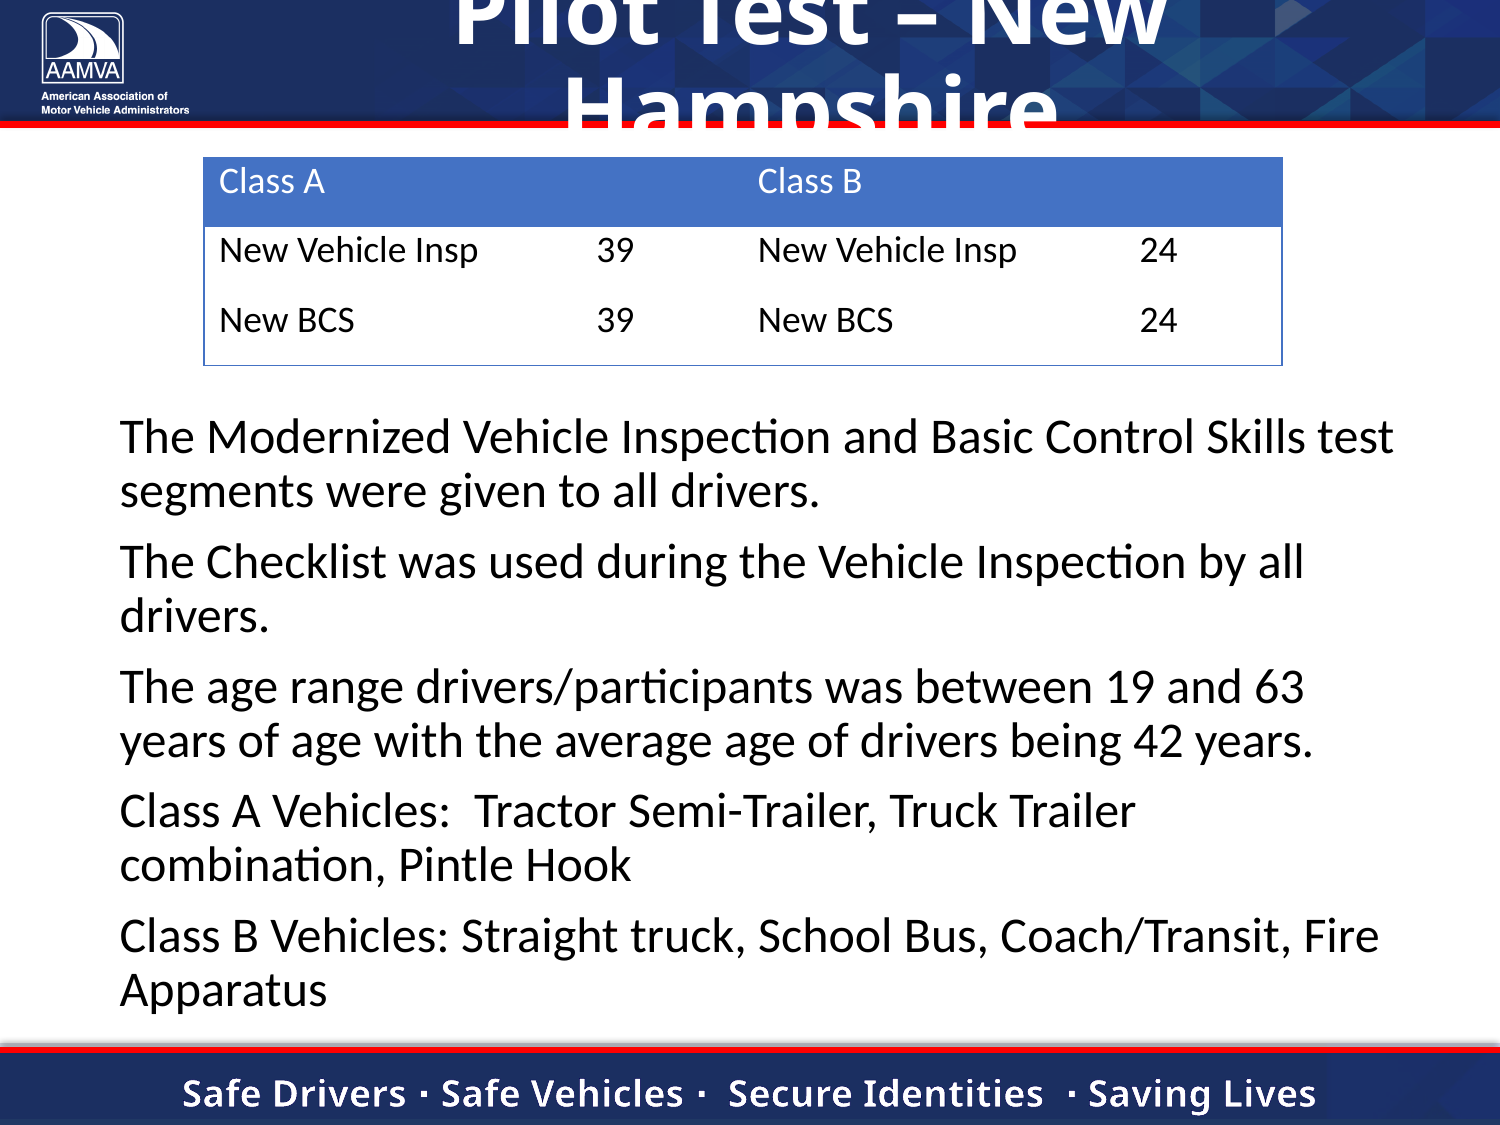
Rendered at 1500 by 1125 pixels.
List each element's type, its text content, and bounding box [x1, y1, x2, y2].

table_cell 24 [1125, 296, 1281, 365]
table_cell 24 [1125, 227, 1281, 296]
title Pilot Test – New Hampshire [188, 0, 1433, 129]
table_cell New Vehicle Insp [743, 227, 1125, 296]
table_header Class A [205, 159, 743, 227]
list [72, 199, 1417, 946]
picture [41, 12, 188, 114]
table_cell 39 [581, 296, 743, 365]
table_cell 39 [581, 227, 743, 296]
table_cell New BCS [205, 296, 581, 365]
table_cell New BCS [743, 296, 1125, 365]
text_box The Modernized Vehicle Inspection and Basic Control Skills test segments were given to all drivers. The Checklist was used during the Vehicle Inspection by all drivers. The age range drivers/participants was between 19 and 63 years of age with the average age of drivers being 42 years. Class A Vehicles: Tractor Semi-Trailer, Truck Trailer combination, Pintle Hook Class B Vehicles: Straight truck, School Bus, Coach/Transit, Fire Apparatus [104, 403, 1416, 1078]
table_cell New Vehicle Insp [205, 227, 581, 296]
table_header Class B [743, 159, 1281, 227]
